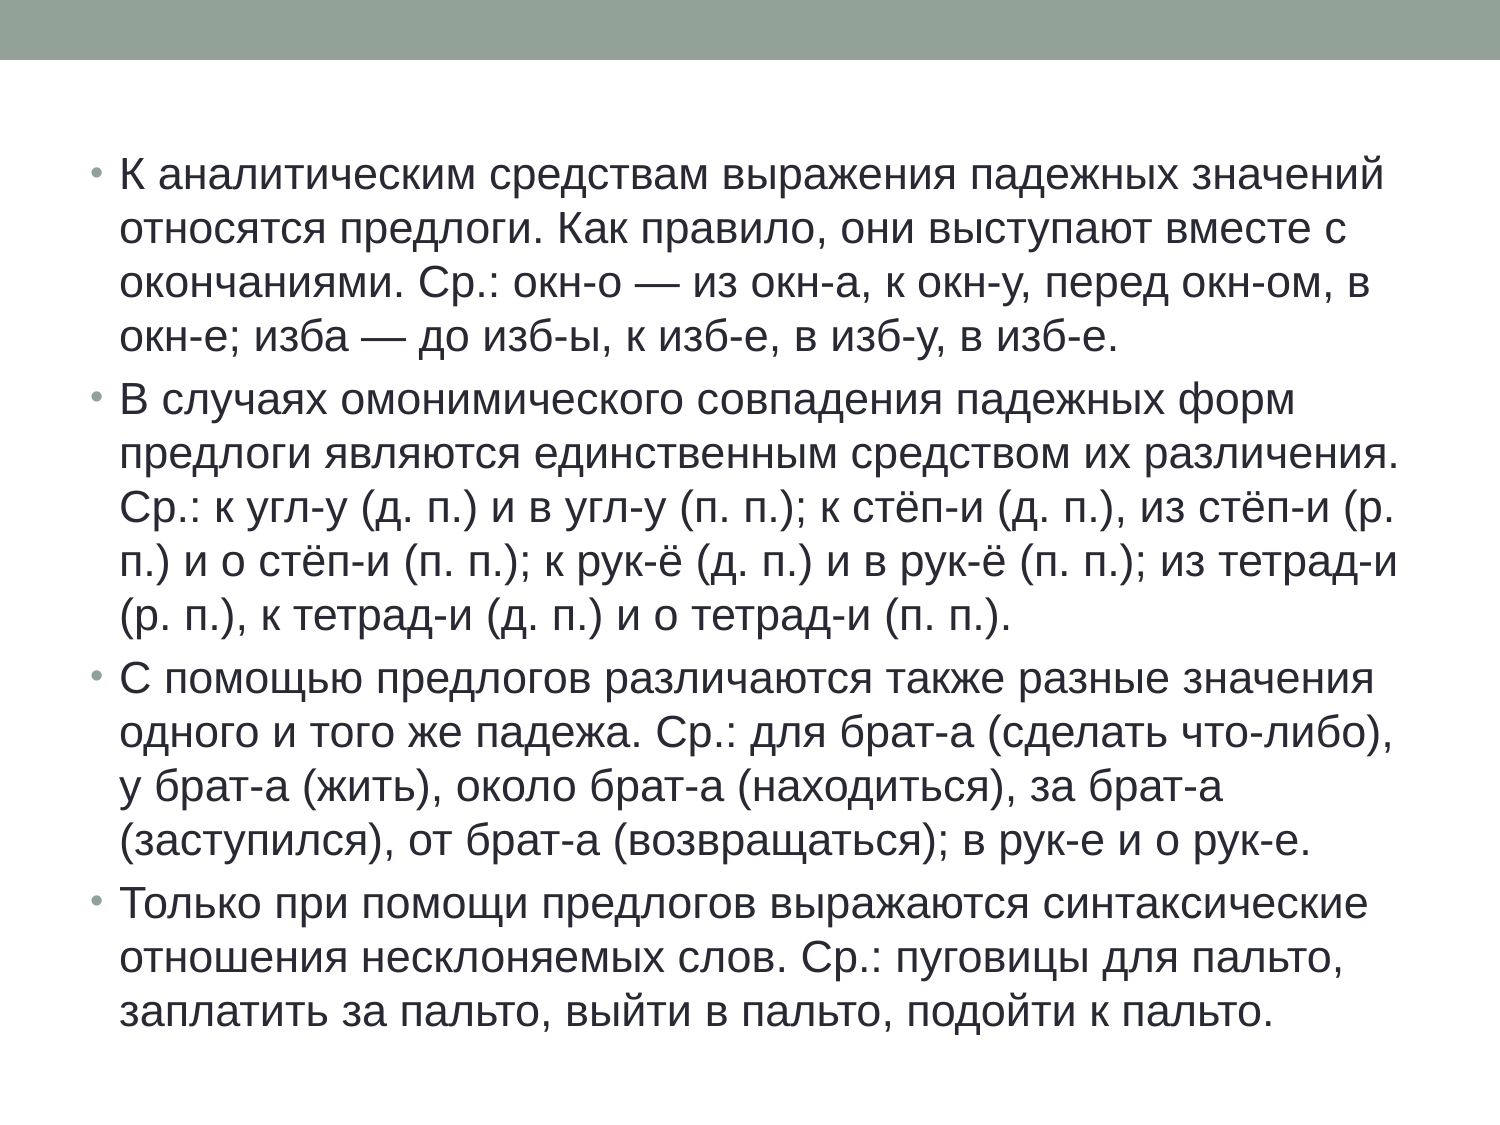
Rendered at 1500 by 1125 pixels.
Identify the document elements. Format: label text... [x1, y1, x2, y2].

list К аналитическим средствам выражения падежных значений относятся предлоги. Как правило, они выступают вместе с окончаниями. Ср.: окн-о — из окн-а, к окн-у, перед окн-ом, в окн-е; изба — до изб-ы, к изб-е, в изб-у, в изб-е. В случаях омонимического совпадения падежных форм предлоги являются единственным средством их различения. Ср.: к угл-у (д. п.) и в угл-у (п. п.); к стёп-и (д. п.), из стёп-и (р. п.) и о стёп-и (п. п.); к рук-ё (д. п.) и в рук-ё (п. п.); из тетрад-и (р. п.), к тетрад-и (д. п.) и о тетрад-и (п. п.). С помощью предлогов различаются также разные значения одного и того же падежа. Ср.: для брат-а (сделать что-либо), у брат-а (жить), около брат-а (находиться), за брат-а (заступился), от брат-а (возвращаться); в рук-е и о рук-е. Только при помощи предлогов выражаются синтаксические отношения несклоняемых слов. Ср.: пуговицы для пальто, заплатить за пальто, выйти в пальто, подойти к пальто. [75, 137, 1425, 1063]
